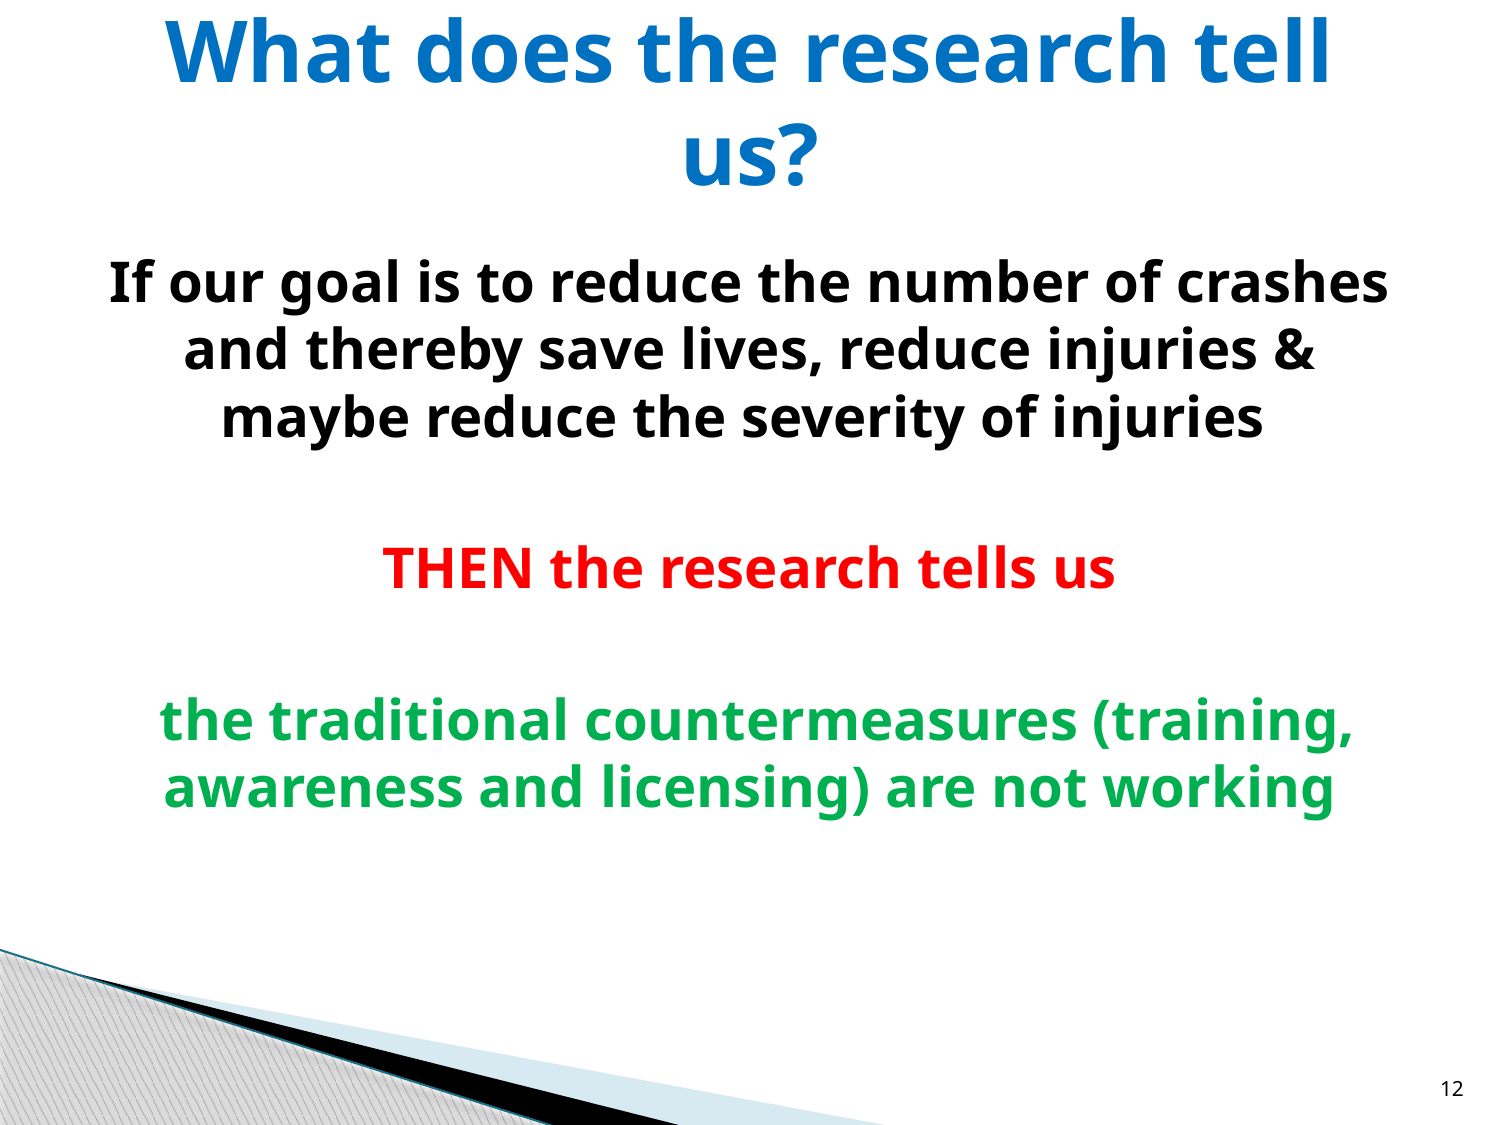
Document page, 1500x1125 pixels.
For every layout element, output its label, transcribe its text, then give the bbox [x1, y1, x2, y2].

list If our goal is to reduce the number of crashes and thereby save lives, reduce injuries & maybe reduce the severity of injuries THEN the research tells us the traditional countermeasures (training, awareness and licensing) are not working [75, 175, 1425, 986]
title What does the research tell us? [75, 24, 1425, 175]
slide_number 12 [1418, 1051, 1479, 1112]
